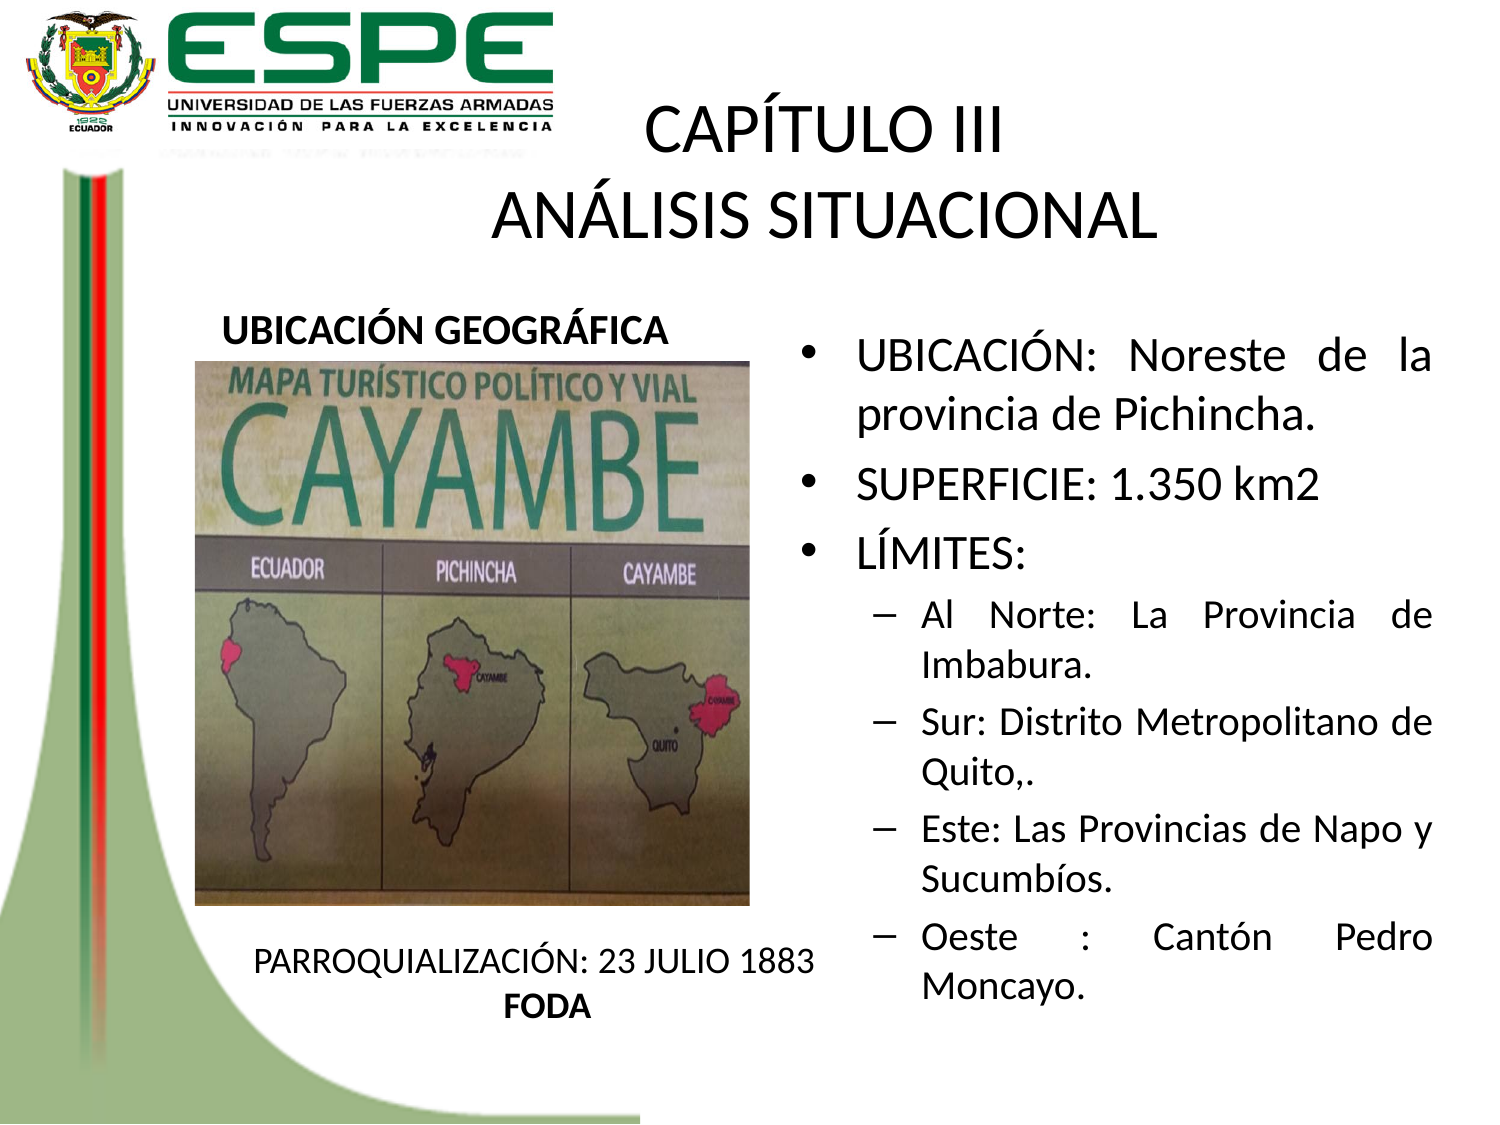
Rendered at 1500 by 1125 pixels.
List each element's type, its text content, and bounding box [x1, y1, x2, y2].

picture [0, 3, 641, 1125]
text_box PARROQUIALIZACIÓN: 23 JULIO 1883 FODA [645, 928, 857, 1034]
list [194, 361, 750, 906]
list UBICACIÓN: Noreste de la provincia de Pichincha. SUPERFICIE: 1.350 km2 LÍMITES: Al Norte: La Provincia de Imbabura. Sur: Distrito Metropolitano de Quito,. Este: Las Provincias de Napo y Sucumbíos. Oeste : Cantón Pedro Moncayo. [785, 314, 1449, 1024]
title CAPÍTULO III ANÁLISIS SITUACIONAL [594, 73, 1500, 261]
list UBICACIÓN GEOGRÁFICA [645, 255, 750, 361]
